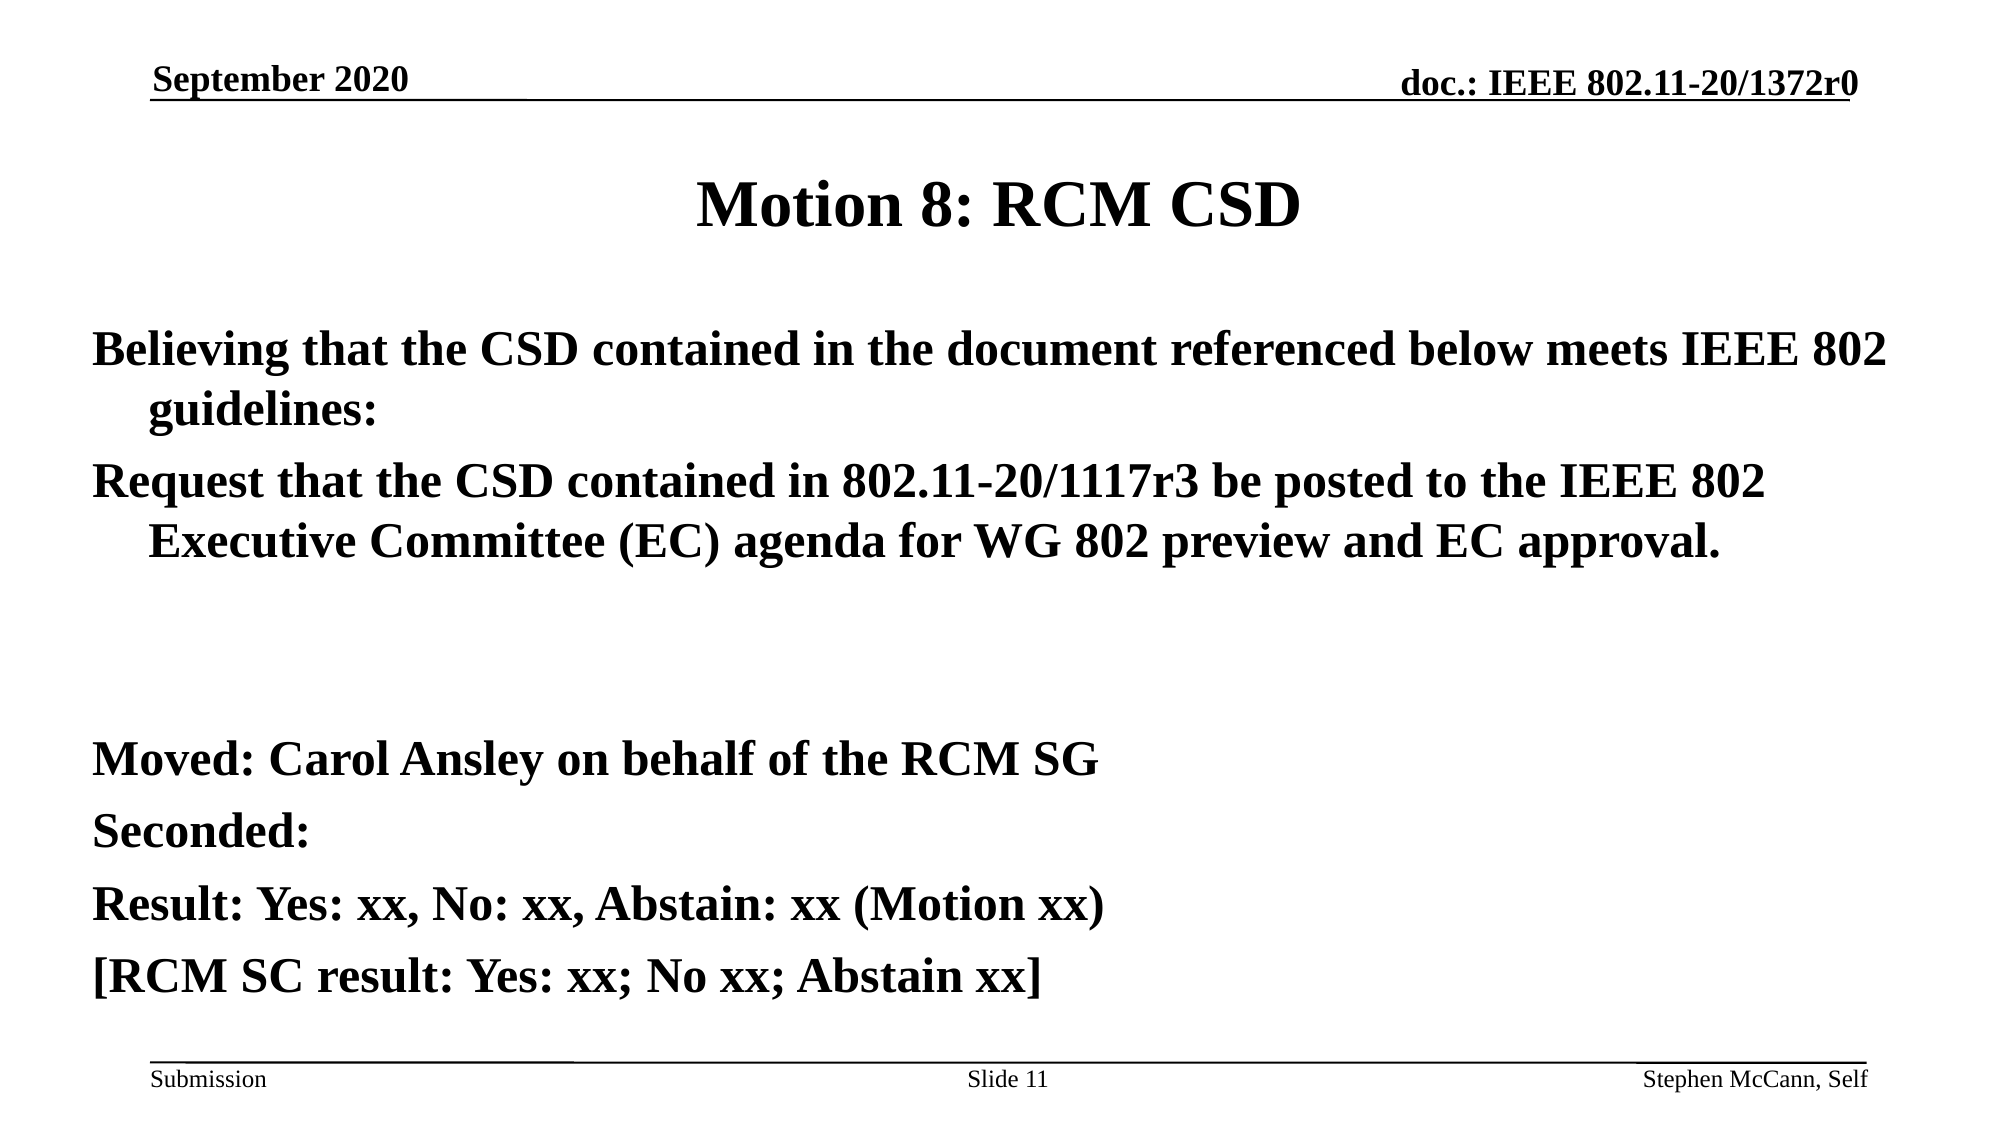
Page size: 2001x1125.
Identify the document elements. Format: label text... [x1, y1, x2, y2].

footer Stephen McCann, Self [1171, 1061, 1869, 1093]
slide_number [152, 54, 563, 100]
title Motion 8: RCM CSD [149, 112, 1850, 288]
list Believing that the CSD contained in the document referenced below meets IEEE 802 guidelines: Request that the CSD contained in 802.11-20/1117r3 be posted to the IEEE 802 Executive Committee (EC) agenda for WG 802 preview and EC approval. Moved: Carol Ansley on behalf of the RCM SG Seconded: Result: Yes: xx, No: xx, Abstain: xx (Motion xx) [RCM SC result: Yes: xx; No xx; Abstain xx] [76, 307, 1940, 1046]
slide_number Slide 11 [950, 1061, 1067, 1123]
